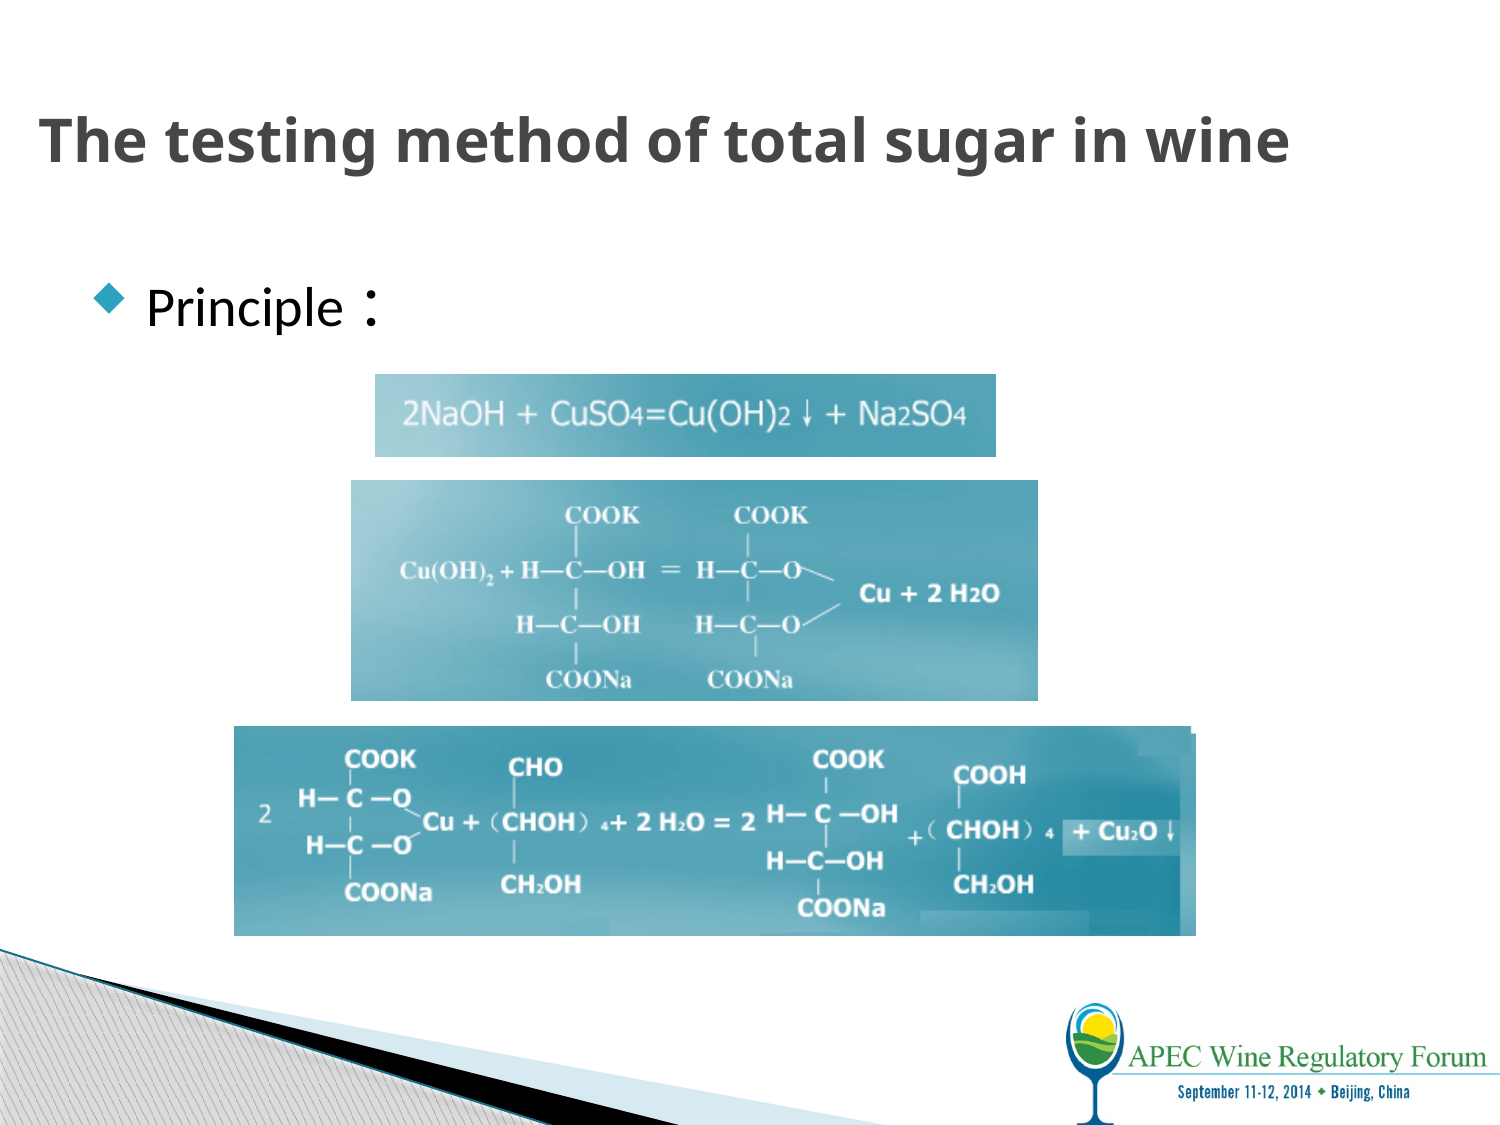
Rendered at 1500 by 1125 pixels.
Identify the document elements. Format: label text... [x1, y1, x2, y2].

list Principle： [74, 262, 1430, 1063]
picture [1066, 1003, 1500, 1125]
picture [234, 726, 1196, 937]
title The testing method of total sugar in wine [23, 45, 1454, 233]
picture [351, 480, 1038, 702]
picture [374, 374, 996, 457]
